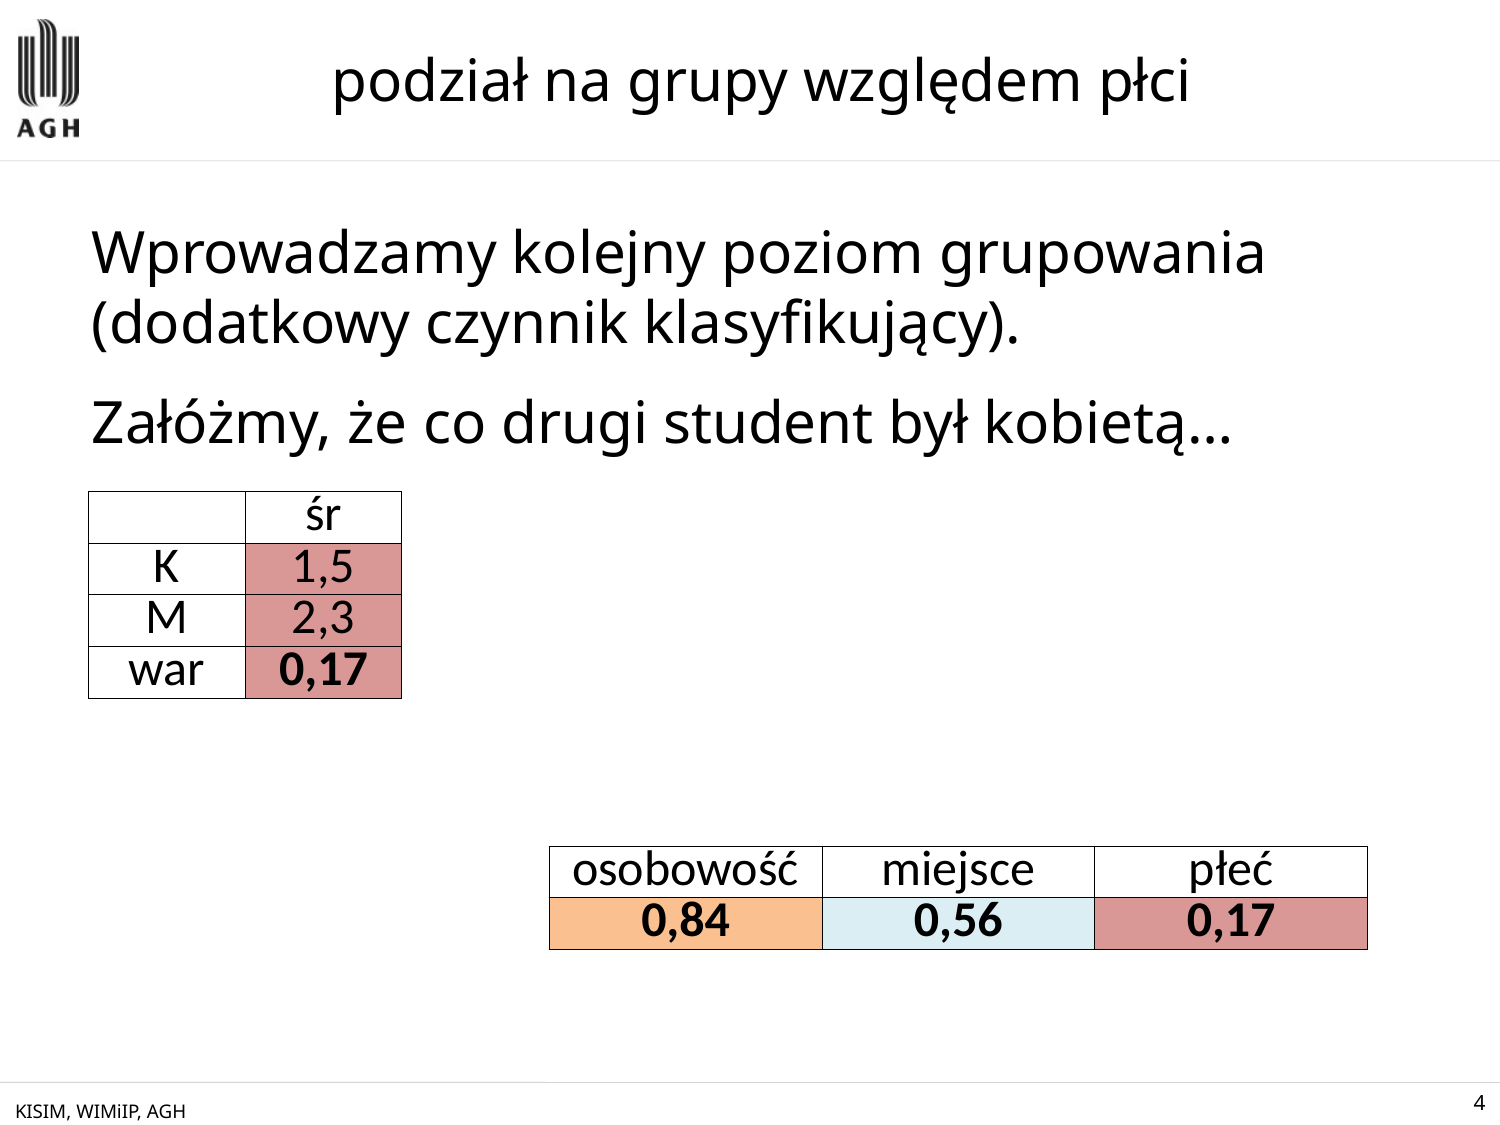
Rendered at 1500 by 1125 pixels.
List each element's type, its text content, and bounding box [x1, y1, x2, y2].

footer KISIM, WIMiIP, AGH [0, 1092, 476, 1125]
list Wprowadzamy kolejny poziom grupowania (dodatkowy czynnik klasyfikujący). Załóżmy, że co drugi student był kobietą… [76, 207, 1428, 1048]
table_cell war [89, 647, 245, 698]
table_header miejsce [823, 847, 1094, 897]
table_cell 0,84 [550, 898, 822, 949]
picture [17, 19, 79, 138]
table_cell K [89, 544, 245, 594]
table_header śr [246, 492, 401, 543]
table_cell 2,3 [246, 595, 401, 646]
table_header osobowość [550, 847, 822, 897]
table_cell 1,5 [246, 544, 401, 594]
table_cell M [89, 595, 245, 646]
table_cell 0,17 [1095, 898, 1367, 949]
table_header [89, 492, 245, 543]
table_cell 0,56 [823, 898, 1094, 949]
table_header płeć [1095, 847, 1367, 897]
title podział na grupy względem płci [147, 30, 1377, 126]
table_cell 0,17 [246, 647, 401, 698]
